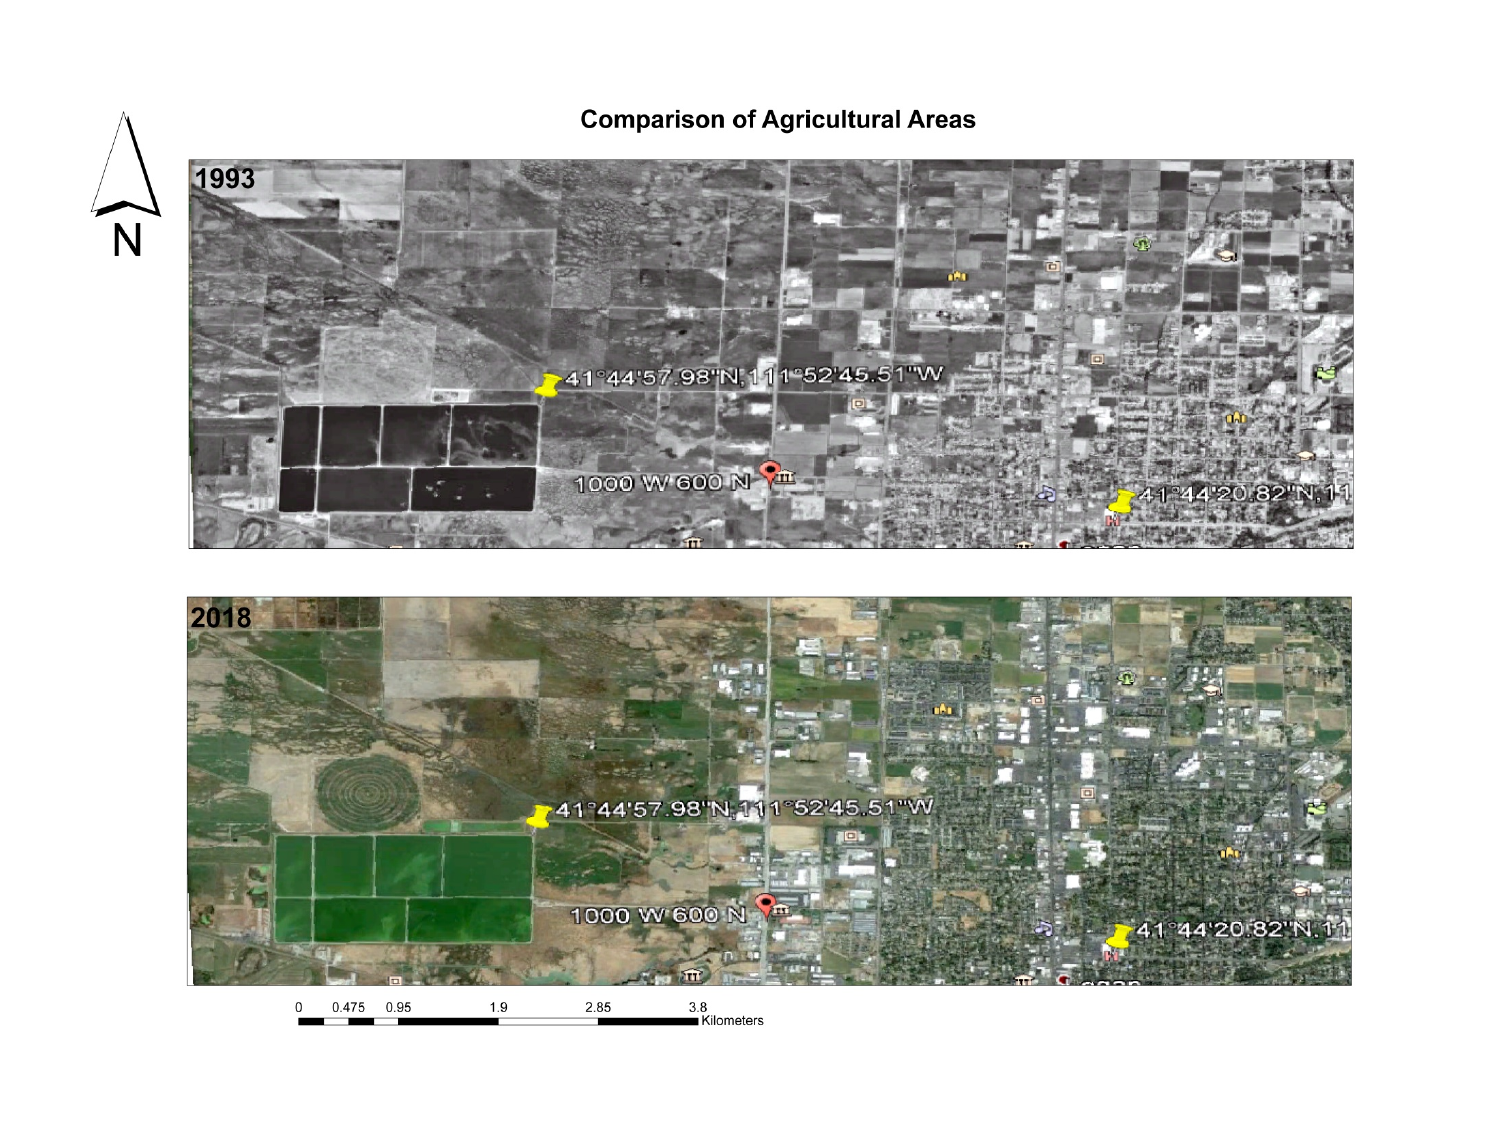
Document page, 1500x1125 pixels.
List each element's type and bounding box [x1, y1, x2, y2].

list [67, 89, 1389, 1036]
